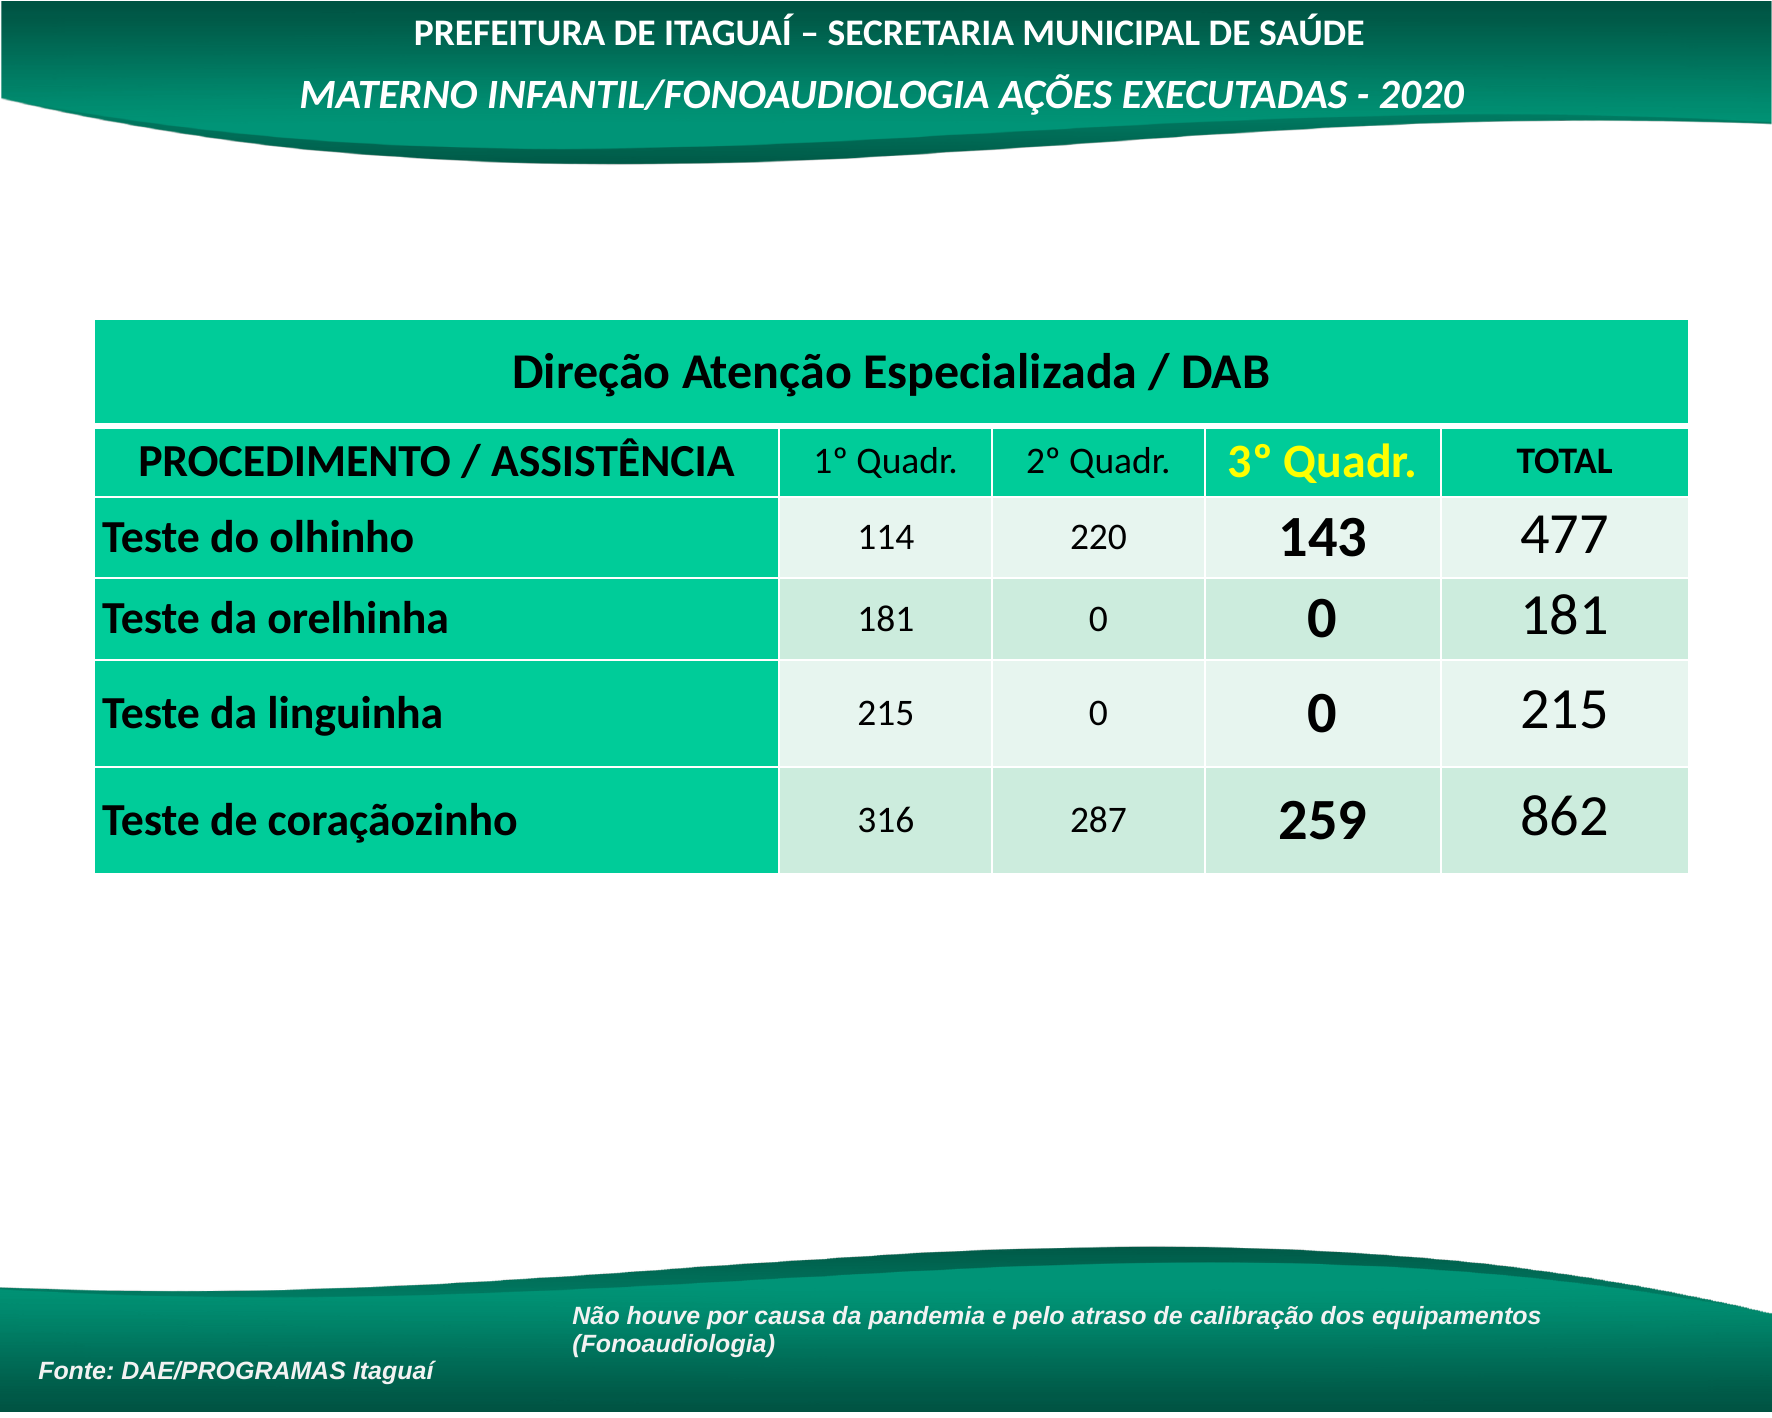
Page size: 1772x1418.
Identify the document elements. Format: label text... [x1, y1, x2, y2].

table_cell 215 [780, 661, 991, 766]
table_cell PROCEDIMENTO / ASSISTÊNCIA [95, 429, 778, 496]
table_cell 0 [993, 579, 1204, 659]
table_cell 181 [1442, 579, 1688, 659]
text_box PREFEITURA DE ITAGUAÍ – SECRETARIA MUNICIPAL DE SAÚDE [232, 0, 1564, 94]
table_cell 114 [780, 498, 991, 577]
table_cell 477 [1442, 498, 1688, 577]
table_cell 316 [780, 768, 991, 873]
table_cell 259 [1206, 768, 1440, 873]
picture [2, 1, 1771, 182]
table_cell 181 [780, 579, 991, 659]
table_cell 2º Quadr. [993, 429, 1204, 496]
text_box Não houve por causa da pandemia e pelo atraso de calibração dos equipamentos (Fonoaudiologia) [557, 1294, 1625, 1365]
text_box Fonte: DAE/PROGRAMAS Itaguaí [23, 1349, 572, 1393]
table_cell Teste de coraçãozinho [95, 768, 778, 873]
table_cell 143 [1206, 498, 1440, 577]
table_cell Teste da linguinha [95, 661, 778, 766]
table_cell 215 [1442, 661, 1688, 766]
table_cell 3º Quadr. [1206, 429, 1440, 496]
table_cell 0 [1206, 661, 1440, 766]
table_cell 287 [993, 768, 1204, 873]
table_cell 220 [993, 498, 1204, 577]
table_cell 862 [1442, 768, 1688, 873]
table_cell 0 [993, 661, 1204, 766]
table_cell 1º Quadr. [780, 429, 991, 496]
table_cell Teste da orelhinha [95, 579, 778, 659]
picture [0, 1228, 1772, 1412]
table_cell Teste do olhinho [95, 498, 778, 577]
table_cell TOTAL [1442, 429, 1688, 496]
table_cell 0 [1206, 579, 1440, 659]
table_header Direção Atenção Especializada / DAB [95, 320, 1688, 423]
text_box MATERNO INFANTIL/FONOAUDIOLOGIA AÇÕES EXECUTADAS - 2020 [283, 58, 1690, 171]
